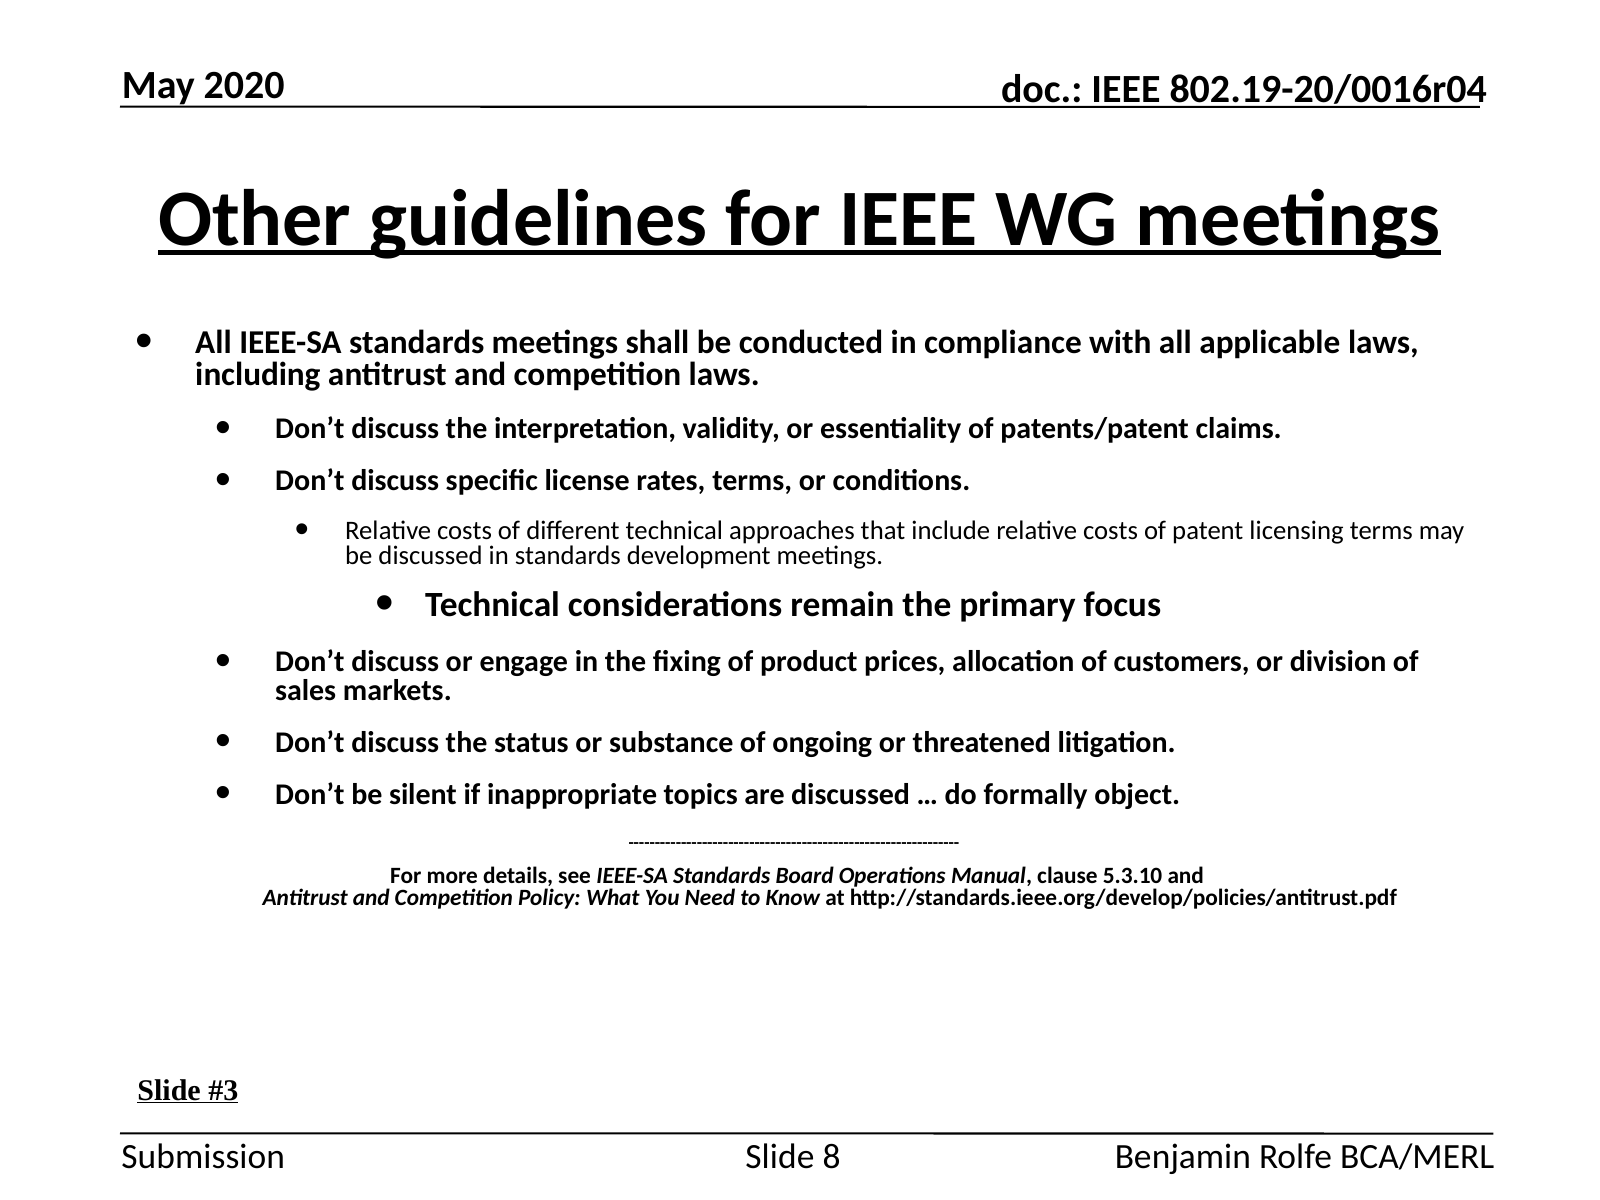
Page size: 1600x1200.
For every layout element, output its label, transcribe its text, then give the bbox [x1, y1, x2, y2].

title Other guidelines for IEEE WG meetings [119, 119, 1480, 307]
slide_number Slide 8 [733, 1132, 854, 1197]
footer Benjamin Rolfe BCA/MERL [937, 1132, 1495, 1174]
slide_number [121, 58, 451, 107]
list All IEEE-SA standards meetings shall be conducted in compliance with all applicable laws, including antitrust and competition laws. Don’t discuss the interpretation, validity, or essentiality of patents/patent claims. Don’t discuss specific license rates, terms, or conditions. Relative costs of different technical approaches that include relative costs of patent licensing terms may be discussed in standards development meetings. Technical considerations remain the primary focus Don’t discuss or engage in the fixing of product prices, allocation of customers, or division of sales markets. Don’t discuss the status or substance of ongoing or threatened litigation. Don’t be silent if inappropriate topics are discussed … do formally object. --------------------------------------------------------------- For more details, see IEEE-SA Standards Board Operations Manual, clause 5.3.10 and Antitrust and Competition Policy: What You Need to Know at http://standards.ieee.org/develop/policies/antitrust.pdf [119, 319, 1480, 1063]
text_box Slide #3 [122, 1062, 254, 1114]
